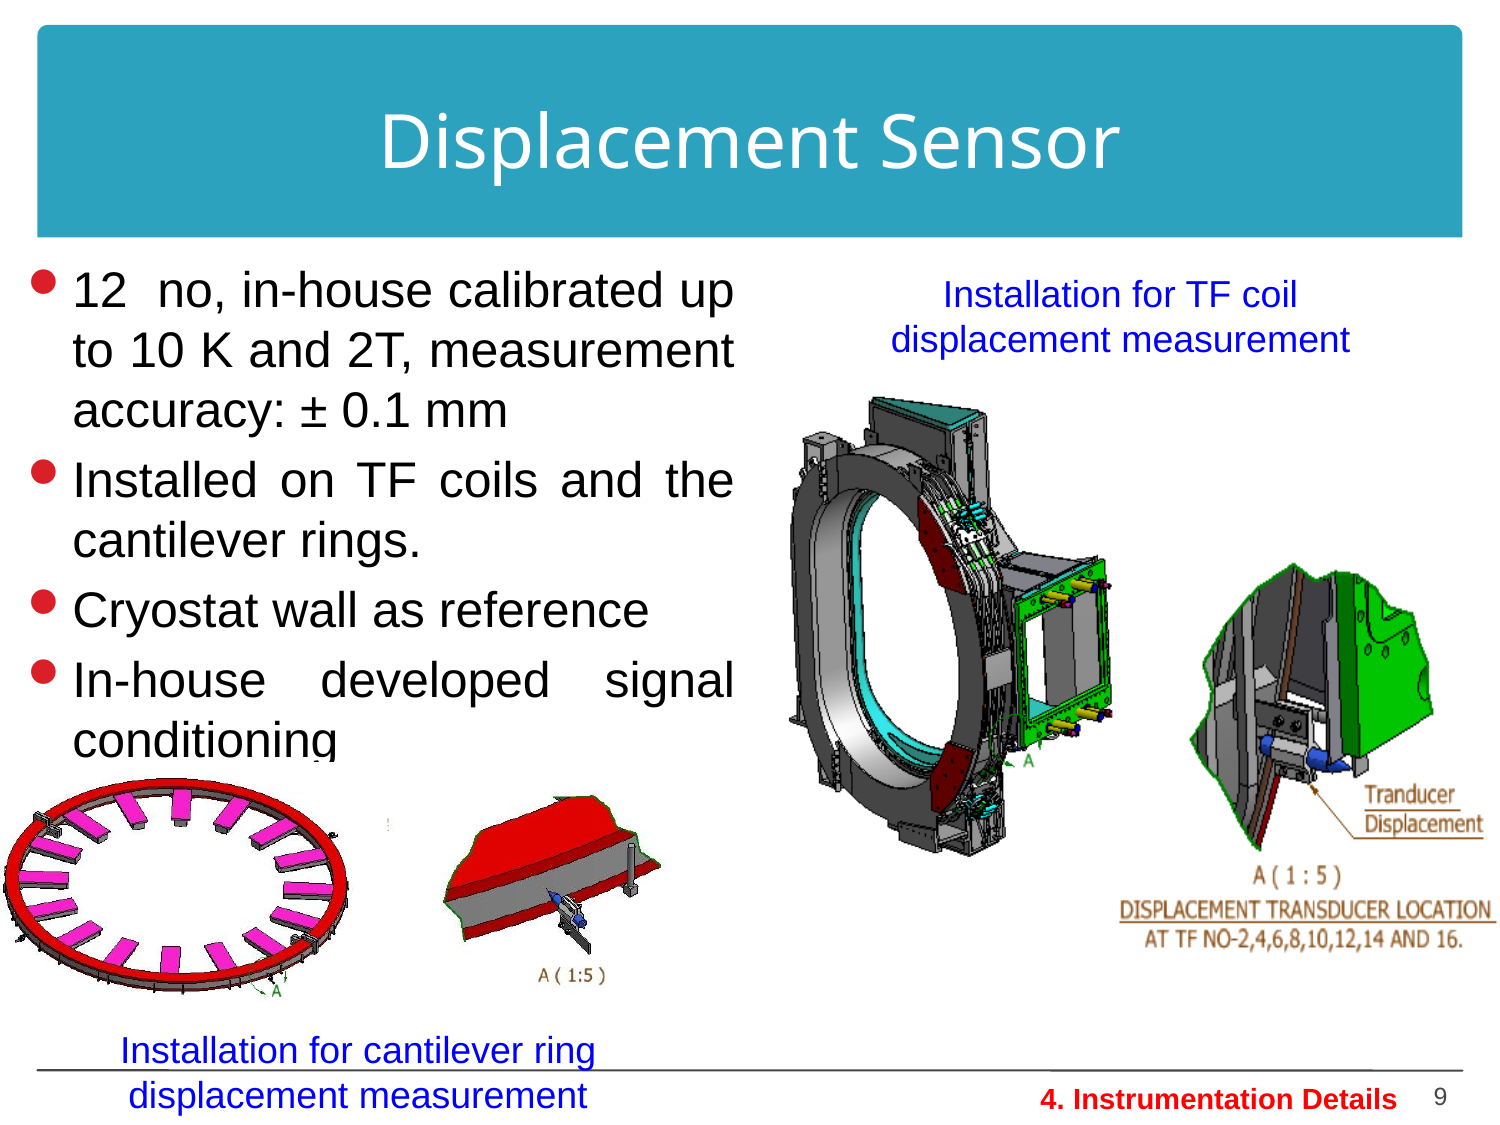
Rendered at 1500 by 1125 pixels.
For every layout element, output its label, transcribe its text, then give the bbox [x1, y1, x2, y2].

slide_number 9 [1112, 1069, 1463, 1123]
picture [774, 387, 1500, 988]
text_box 12 no, in-house calibrated up to 10 K and 2T, measurement accuracy: ± 0.1 mm Installed on TF coils and the cantilever rings. Cryostat wall as reference In-house developed signal conditioning [12, 249, 750, 800]
picture [0, 762, 358, 1018]
text_box Installation for TF coil displacement measurement [837, 262, 1404, 368]
text_box Installation for cantilever ring displacement measurement [74, 1018, 642, 1124]
picture [387, 774, 695, 995]
title Displacement Sensor [50, 45, 1450, 233]
text_box 4. Instrumentation Details [1025, 1072, 1414, 1123]
